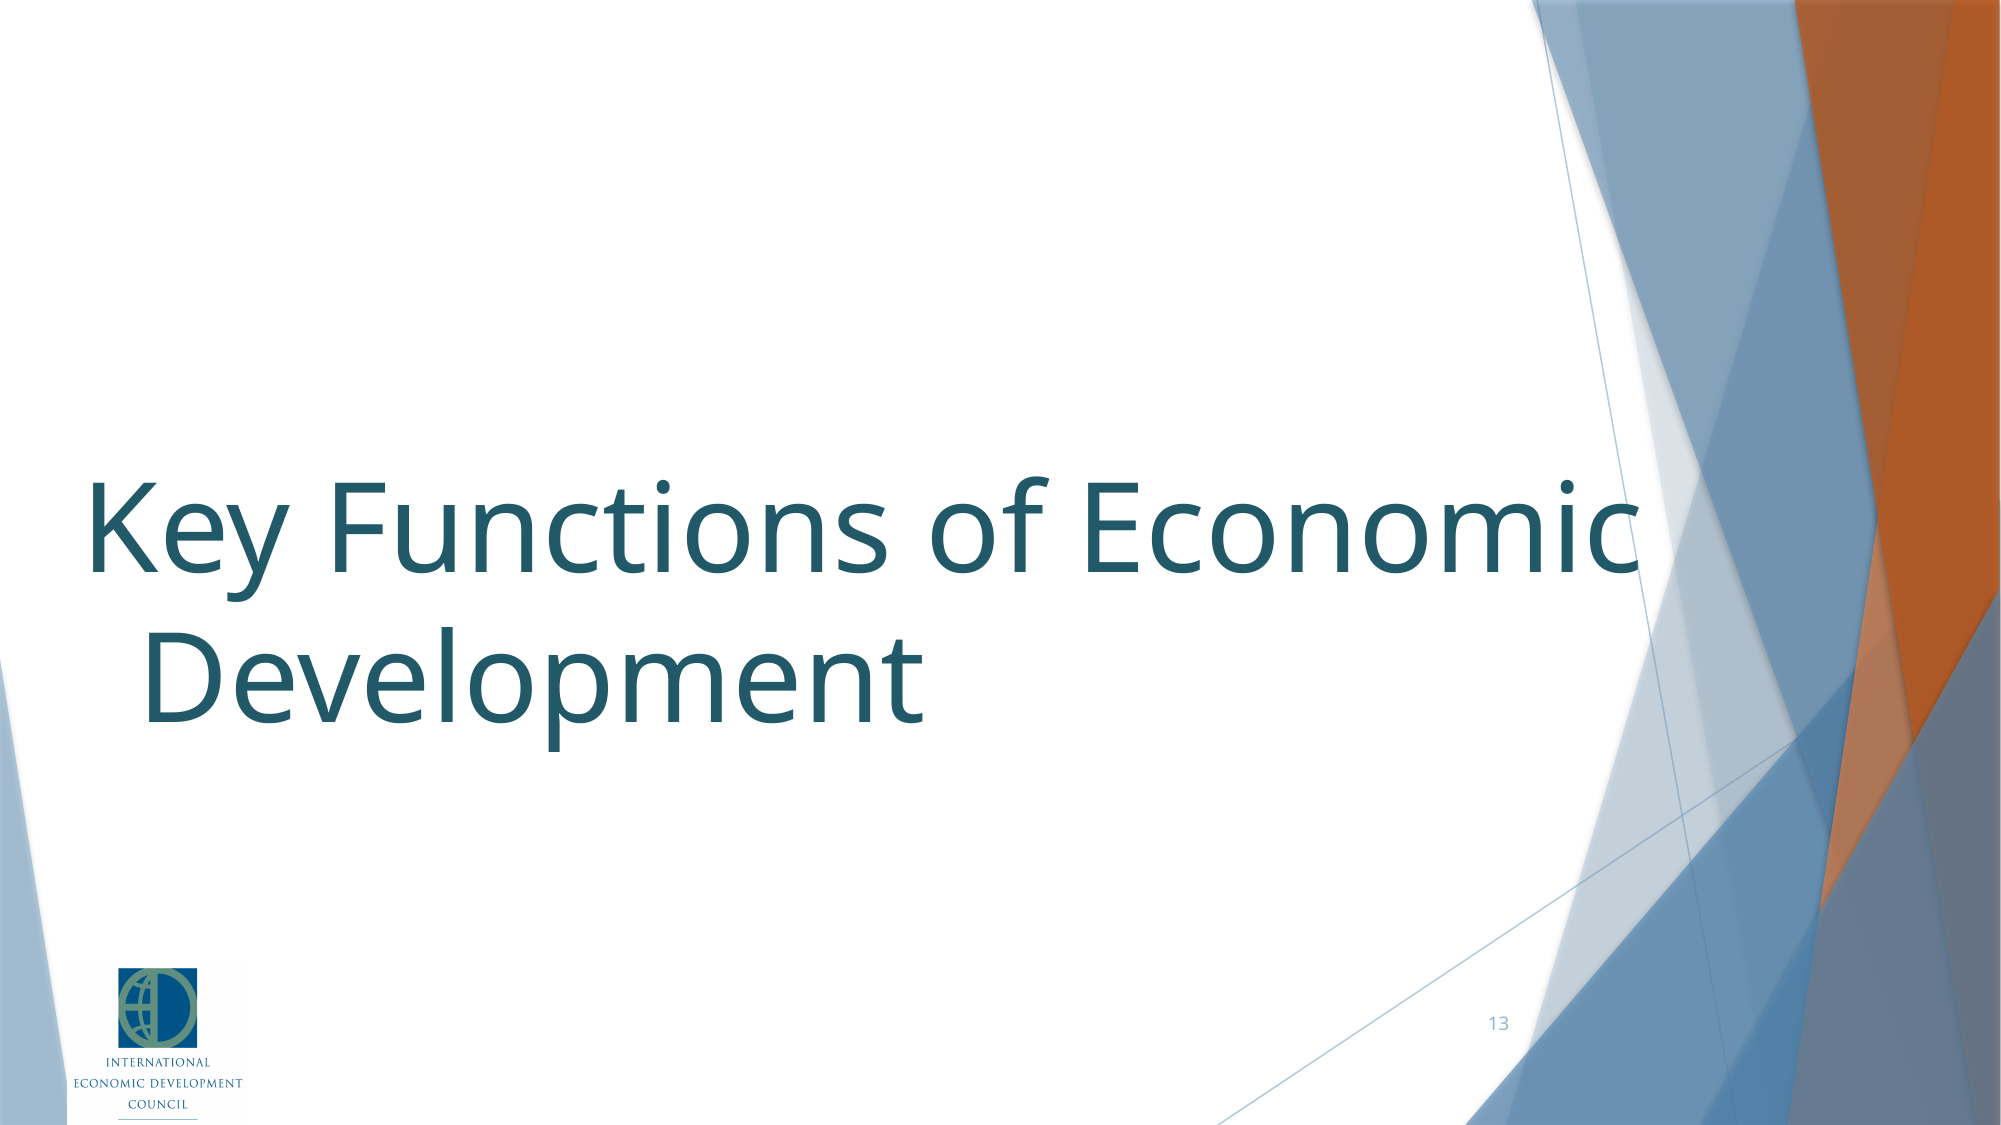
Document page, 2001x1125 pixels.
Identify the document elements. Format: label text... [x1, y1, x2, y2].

slide_number 13 [1412, 994, 1525, 1055]
picture [67, 963, 249, 1125]
list Key Functions of Economic Development [66, 259, 1767, 935]
